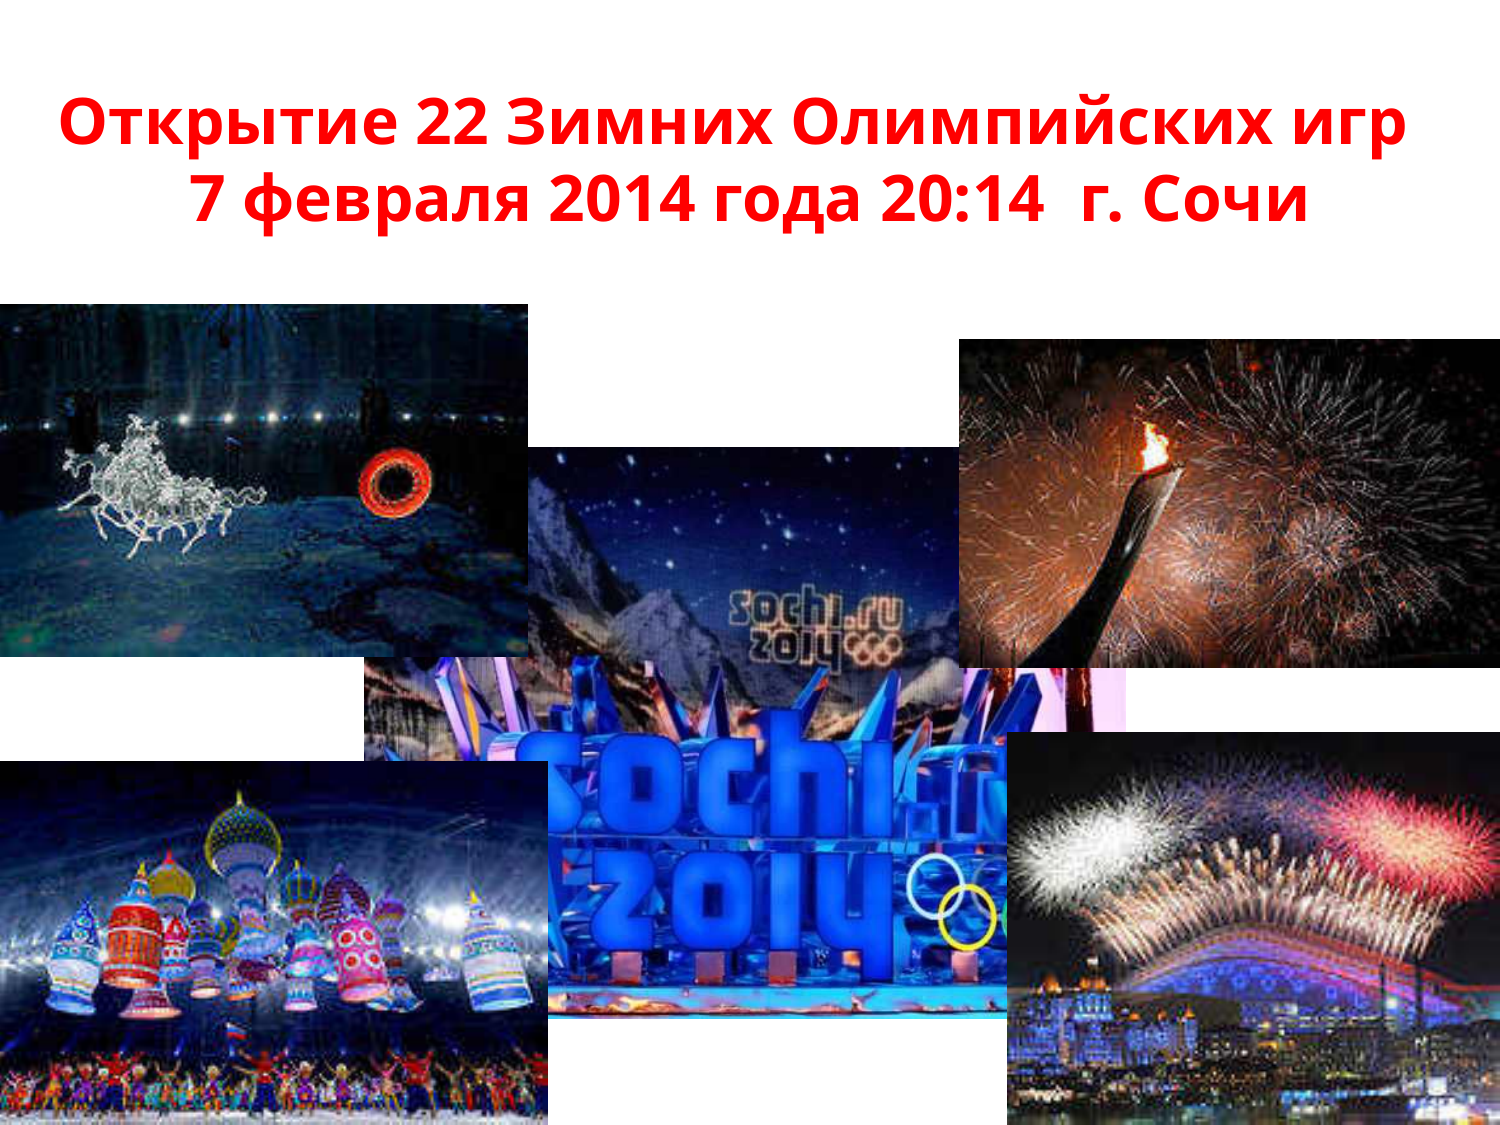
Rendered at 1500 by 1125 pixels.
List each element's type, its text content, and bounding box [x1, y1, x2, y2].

picture [0, 304, 1500, 1125]
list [959, 339, 1500, 669]
title Открытие 22 Зимних Олимпийских игр 7 февраля 2014 года 20:14 г. Сочи [35, 45, 1465, 270]
